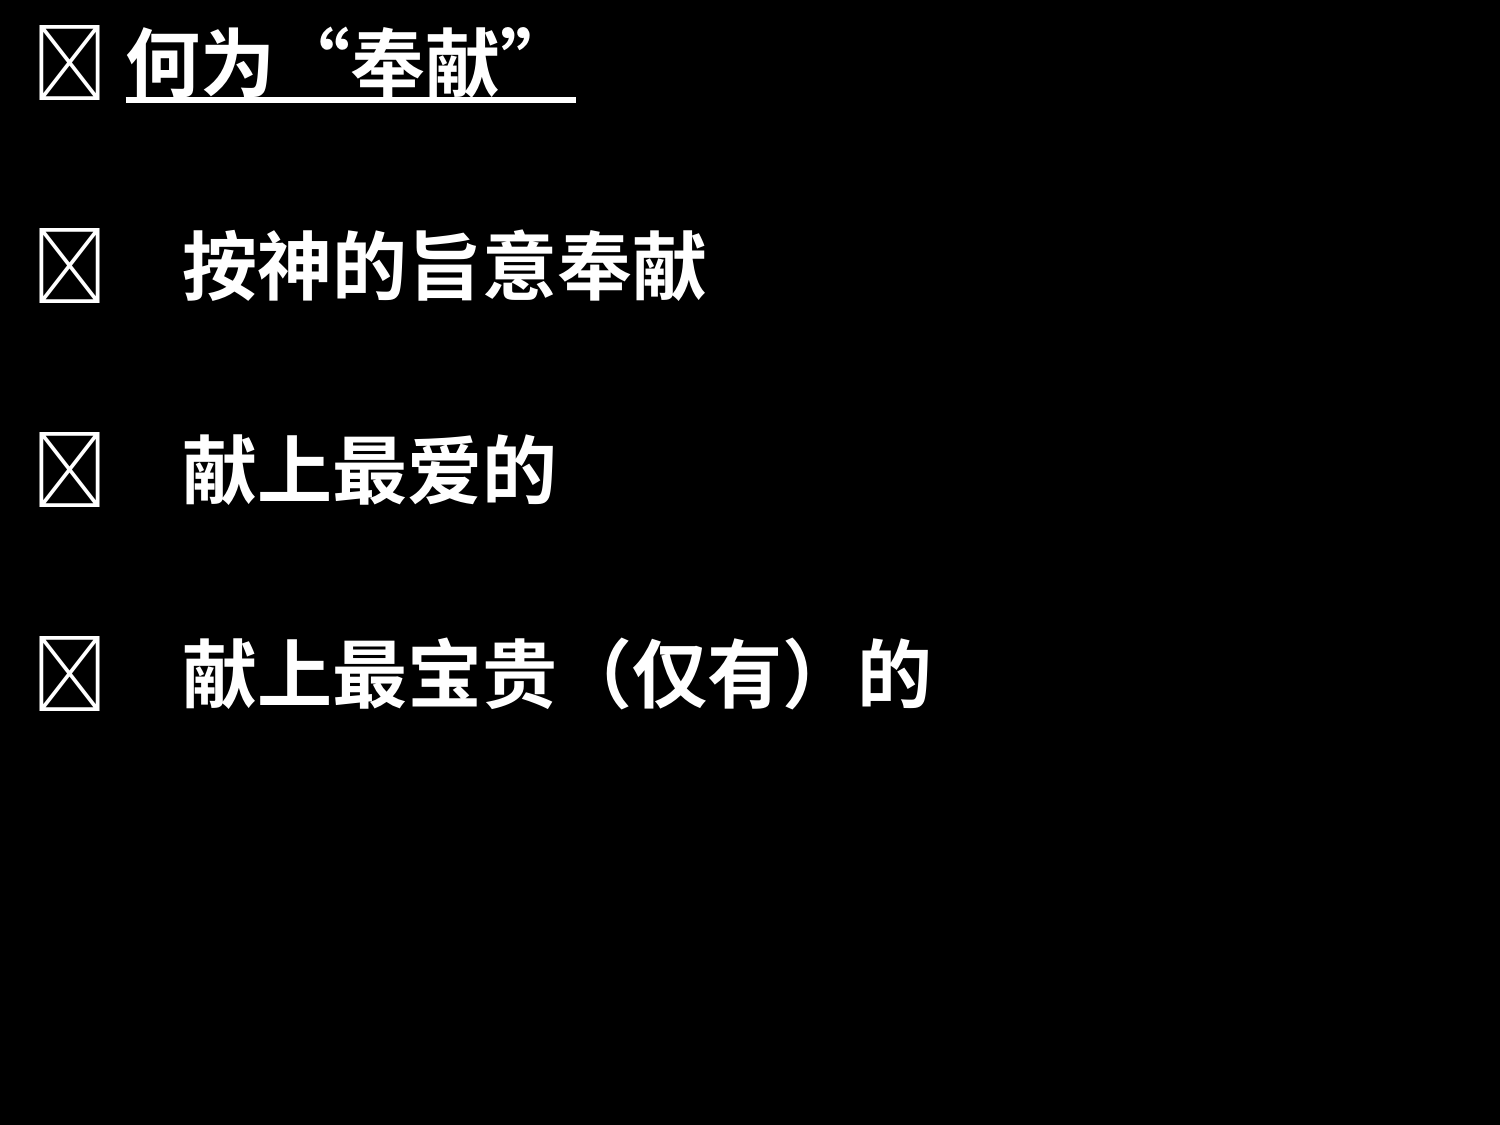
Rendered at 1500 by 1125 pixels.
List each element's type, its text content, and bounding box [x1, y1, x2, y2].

list 何为“奉献”  按神的旨意奉献  献上最爱的  献上最宝贵（仅有）的 [17, 19, 1483, 1106]
